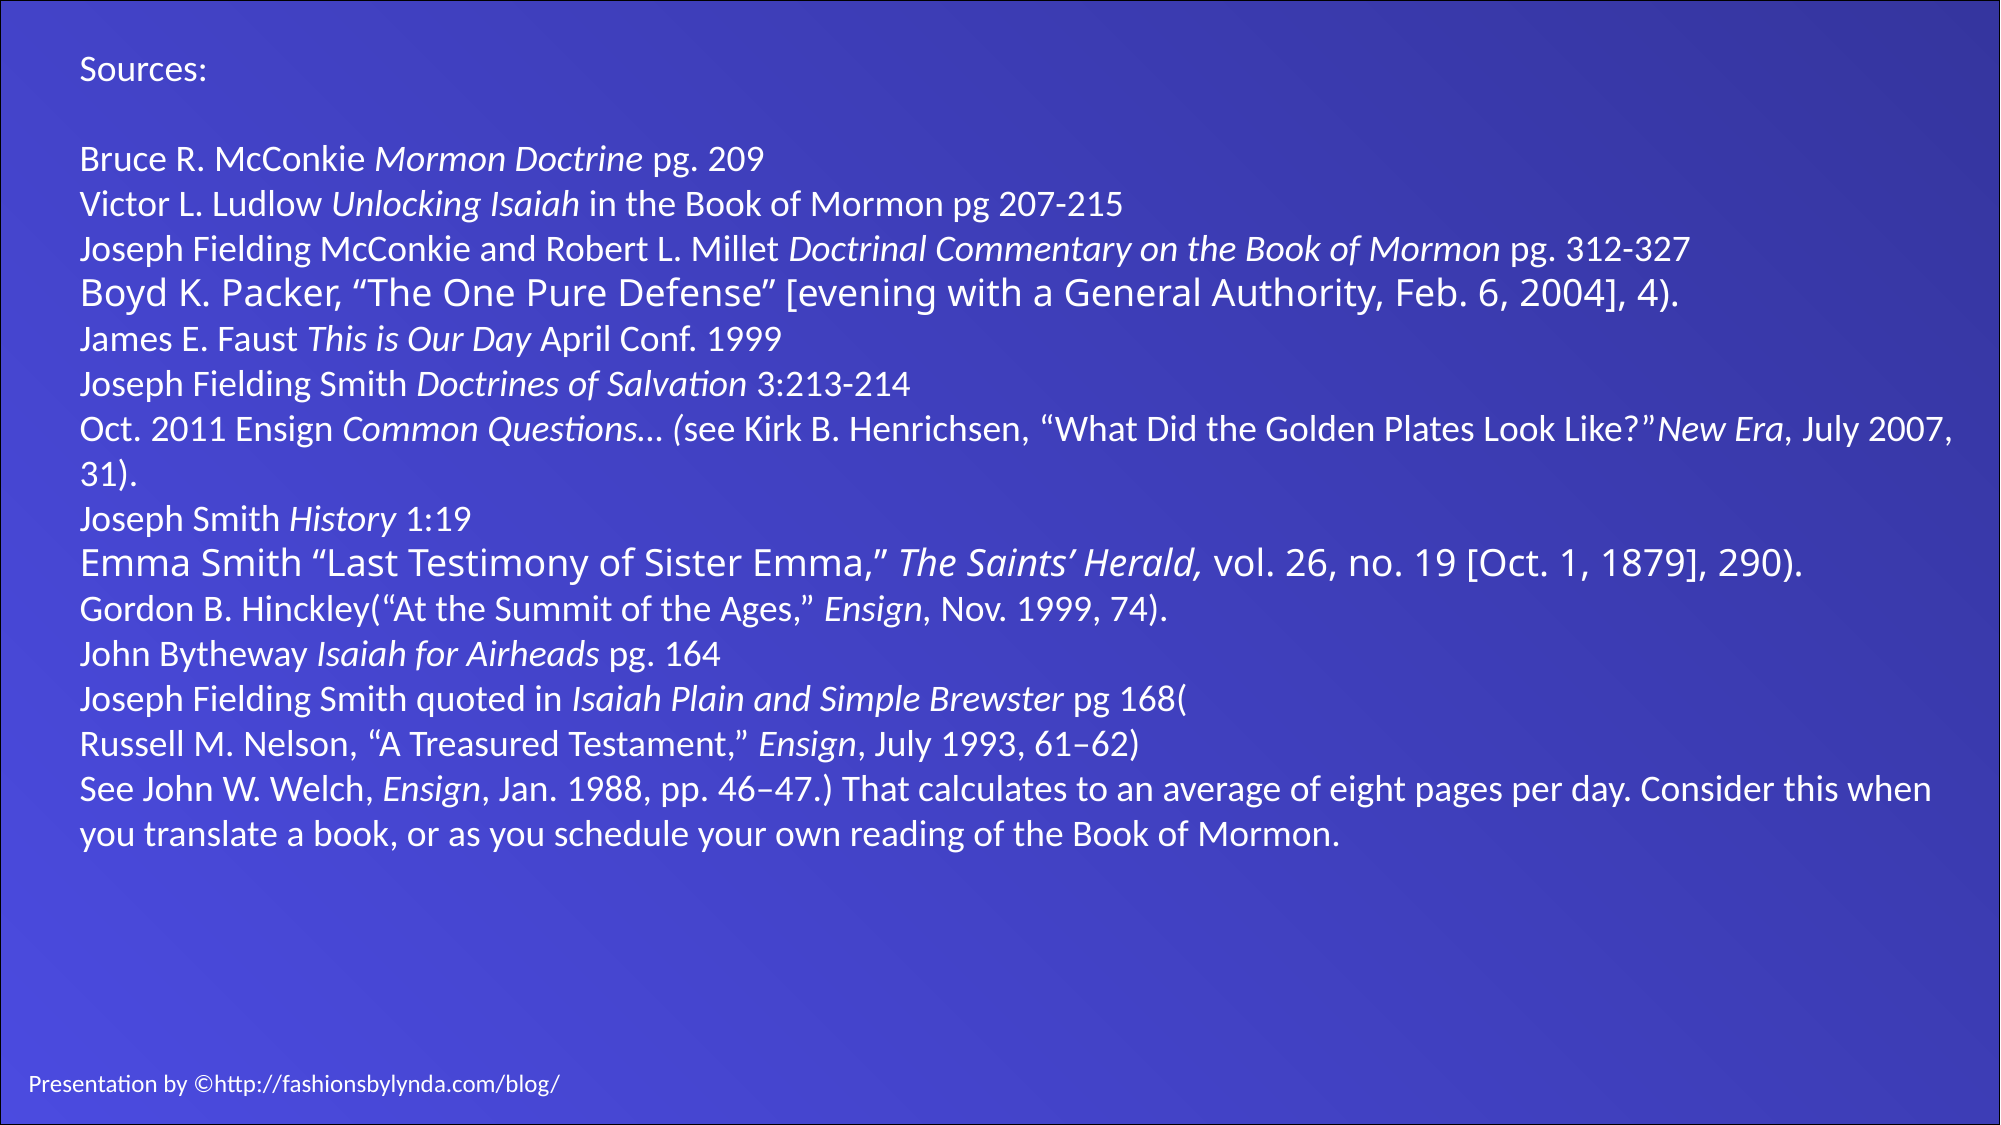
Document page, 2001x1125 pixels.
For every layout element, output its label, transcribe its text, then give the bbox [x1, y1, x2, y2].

text_box Sources: Bruce R. McConkie Mormon Doctrine pg. 209 Victor L. Ludlow Unlocking Isaiah in the Book of Mormon pg 207-215 Joseph Fielding McConkie and Robert L. Millet Doctrinal Commentary on the Book of Mormon pg. 312-327 Boyd K. Packer, “The One Pure Defense” [evening with a General Authority, Feb. 6, 2004], 4). James E. Faust This is Our Day April Conf. 1999 Joseph Fielding Smith Doctrines of Salvation 3:213-214 Oct. 2011 Ensign Common Questions… (see Kirk B. Henrichsen, “What Did the Golden Plates Look Like?”New Era, July 2007, 31). Joseph Smith History 1:19 Emma Smith “Last Testimony of Sister Emma,” The Saints’ Herald, vol. 26, no. 19 [Oct. 1, 1879], 290). Gordon B. Hinckley(“At the Summit of the Ages,” Ensign, Nov. 1999, 74). John Bytheway Isaiah for Airheads pg. 164 Joseph Fielding Smith quoted in Isaiah Plain and Simple Brewster pg 168( Russell M. Nelson, “A Treasured Testament,” Ensign, July 1993, 61–62) See John W. Welch, Ensign, Jan. 1988, pp. 46–47.) That calculates to an average of eight pages per day. Consider this when you translate a book, or as you schedule your own reading of the Book of Mormon. [64, 36, 1971, 907]
text_box Presentation by ©http://fashionsbylynda.com/blog/ [13, 1052, 911, 1113]
text_box [0, 0, 2000, 1125]
